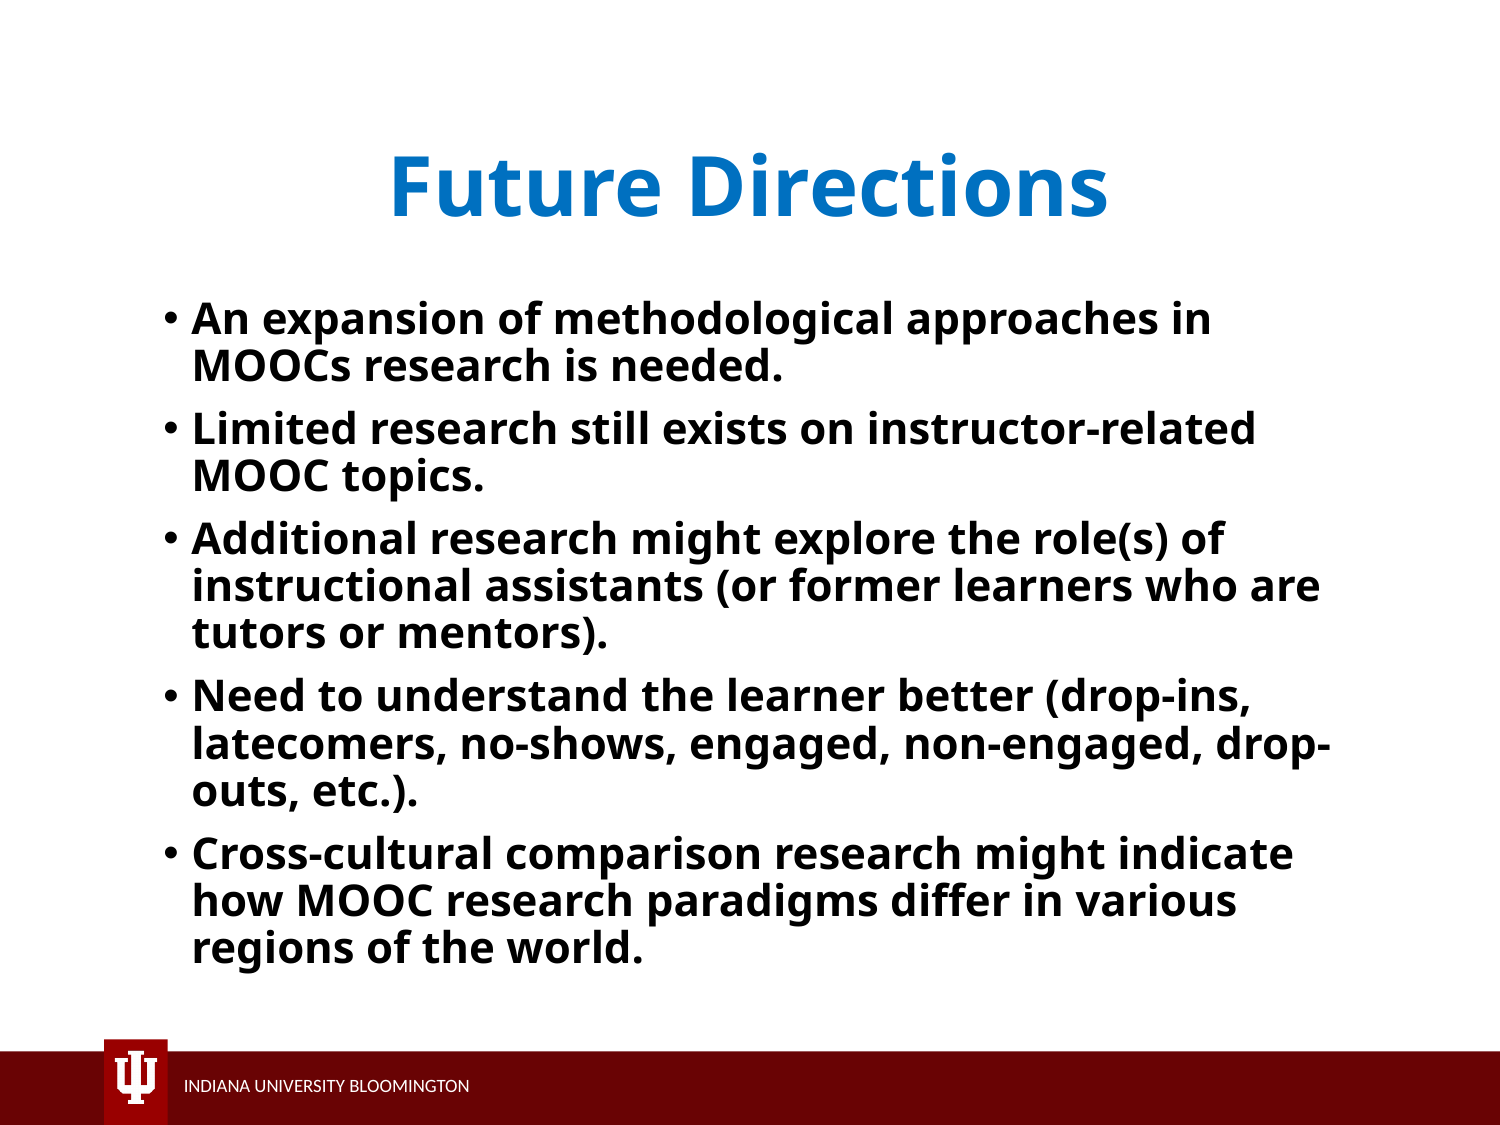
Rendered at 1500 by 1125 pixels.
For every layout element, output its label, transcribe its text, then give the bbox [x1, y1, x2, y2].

list An expansion of methodological approaches in MOOCs research is needed. Limited research still exists on instructor-related MOOC topics. Additional research might explore the role(s) of instructional assistants (or former learners who are tutors or mentors). Need to understand the learner better (drop-ins, latecomers, no-shows, engaged, non-engaged, drop-outs, etc.). Cross-cultural comparison research might indicate how MOOC research paradigms differ in various regions of the world. [148, 288, 1384, 1003]
title Future Directions [101, 101, 1397, 278]
